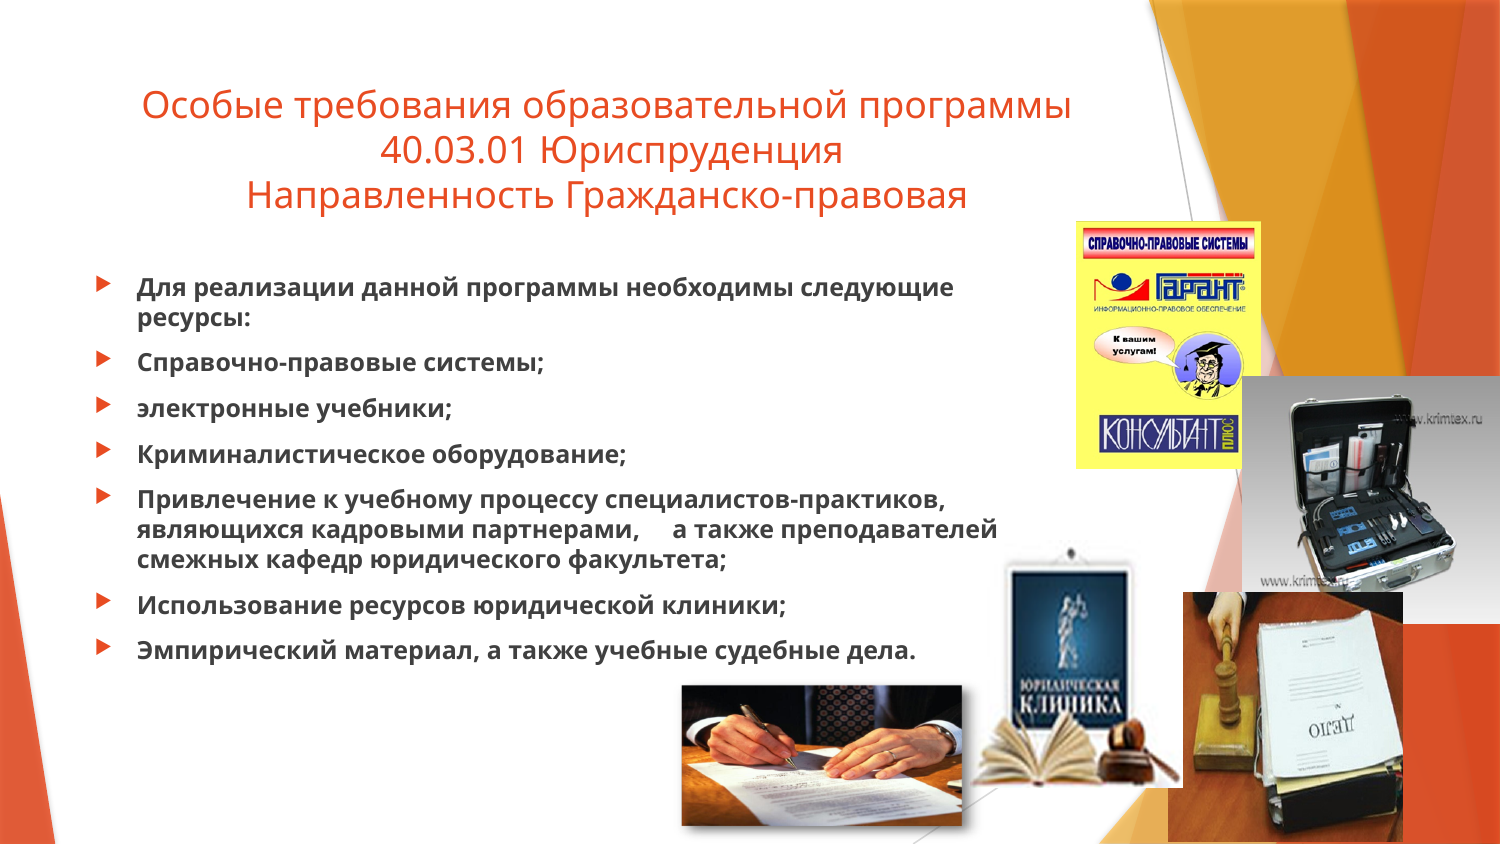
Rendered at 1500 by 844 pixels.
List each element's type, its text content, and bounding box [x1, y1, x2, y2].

list Для реализации данной программы необходимы следующие ресурсы: Справочно-правовые системы; электронные учебники; Криминалистическое оборудование; Привлечение к учебному процессу специалистов-практиков, являющихся кадровыми партнерами, а также преподавателей смежных кафедр юридического факультета; Использование ресурсов юридической клиники; Эмпирический материал, а также учебные судебные дела. [83, 265, 1046, 647]
title Особые требования образовательной программы 40.03.01 Юриспруденция Направленность Гражданско-правовая [83, 75, 1141, 238]
picture [668, 220, 1500, 844]
